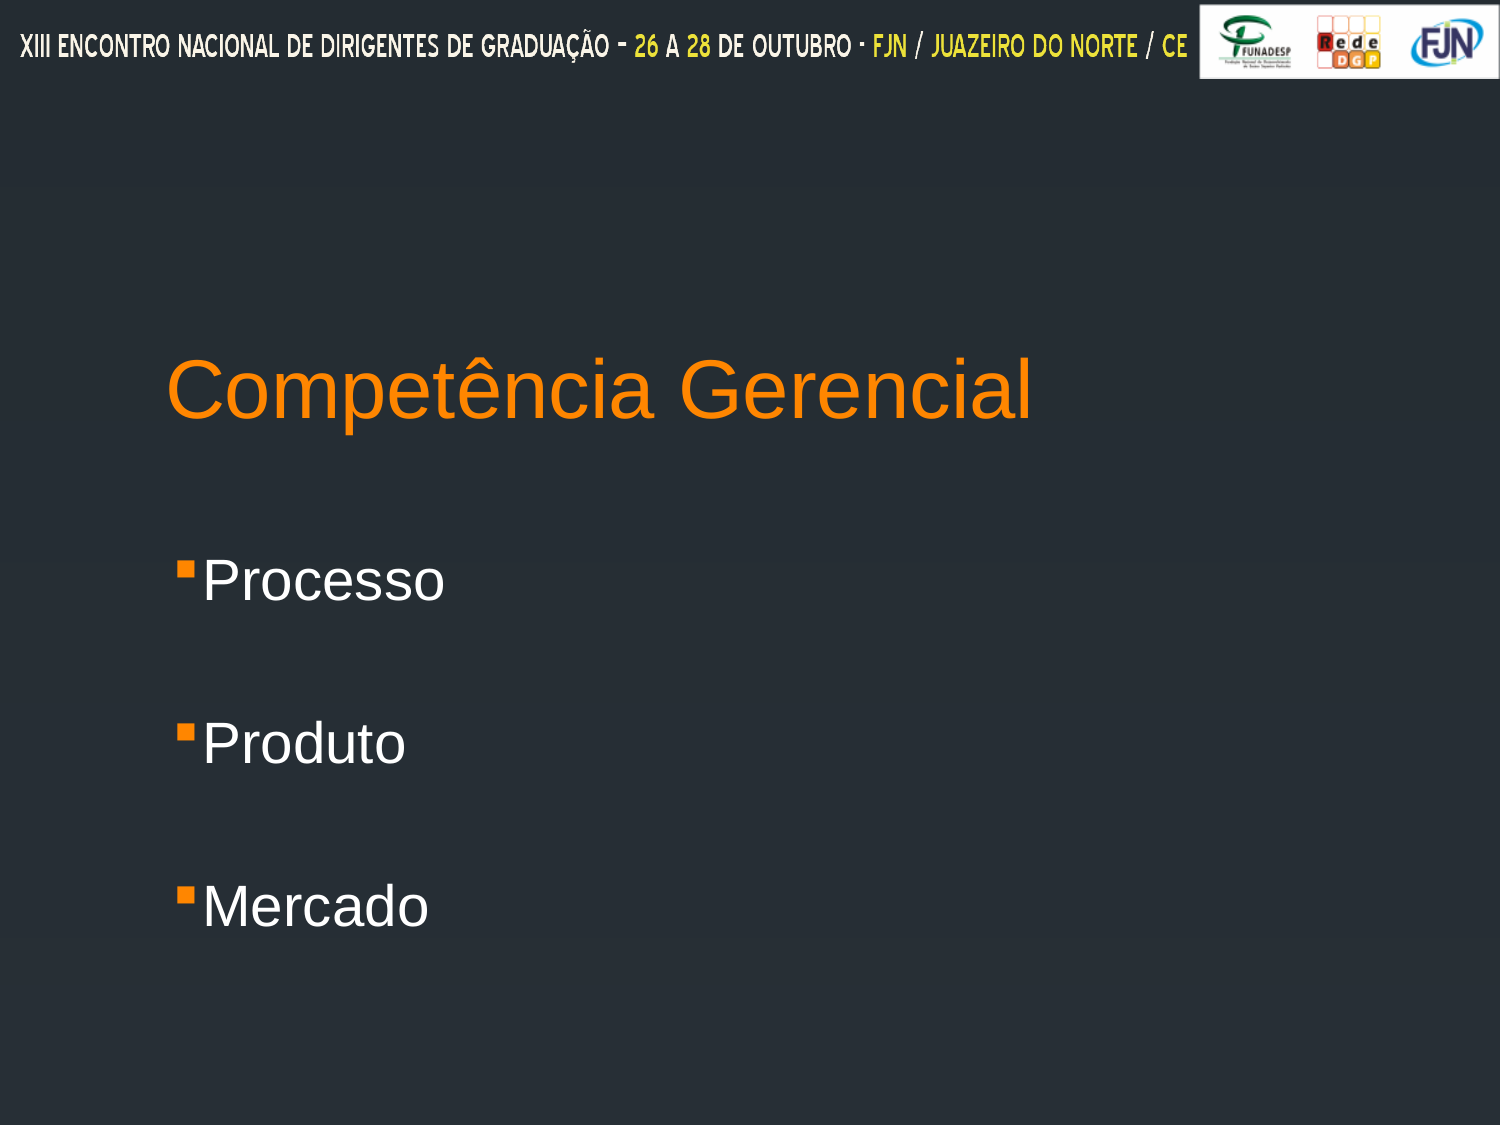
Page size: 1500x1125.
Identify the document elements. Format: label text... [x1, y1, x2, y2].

picture [0, 4, 1500, 93]
title Competência Gerencial [150, 253, 1350, 443]
list Processo Produto Mercado [150, 534, 1350, 1115]
